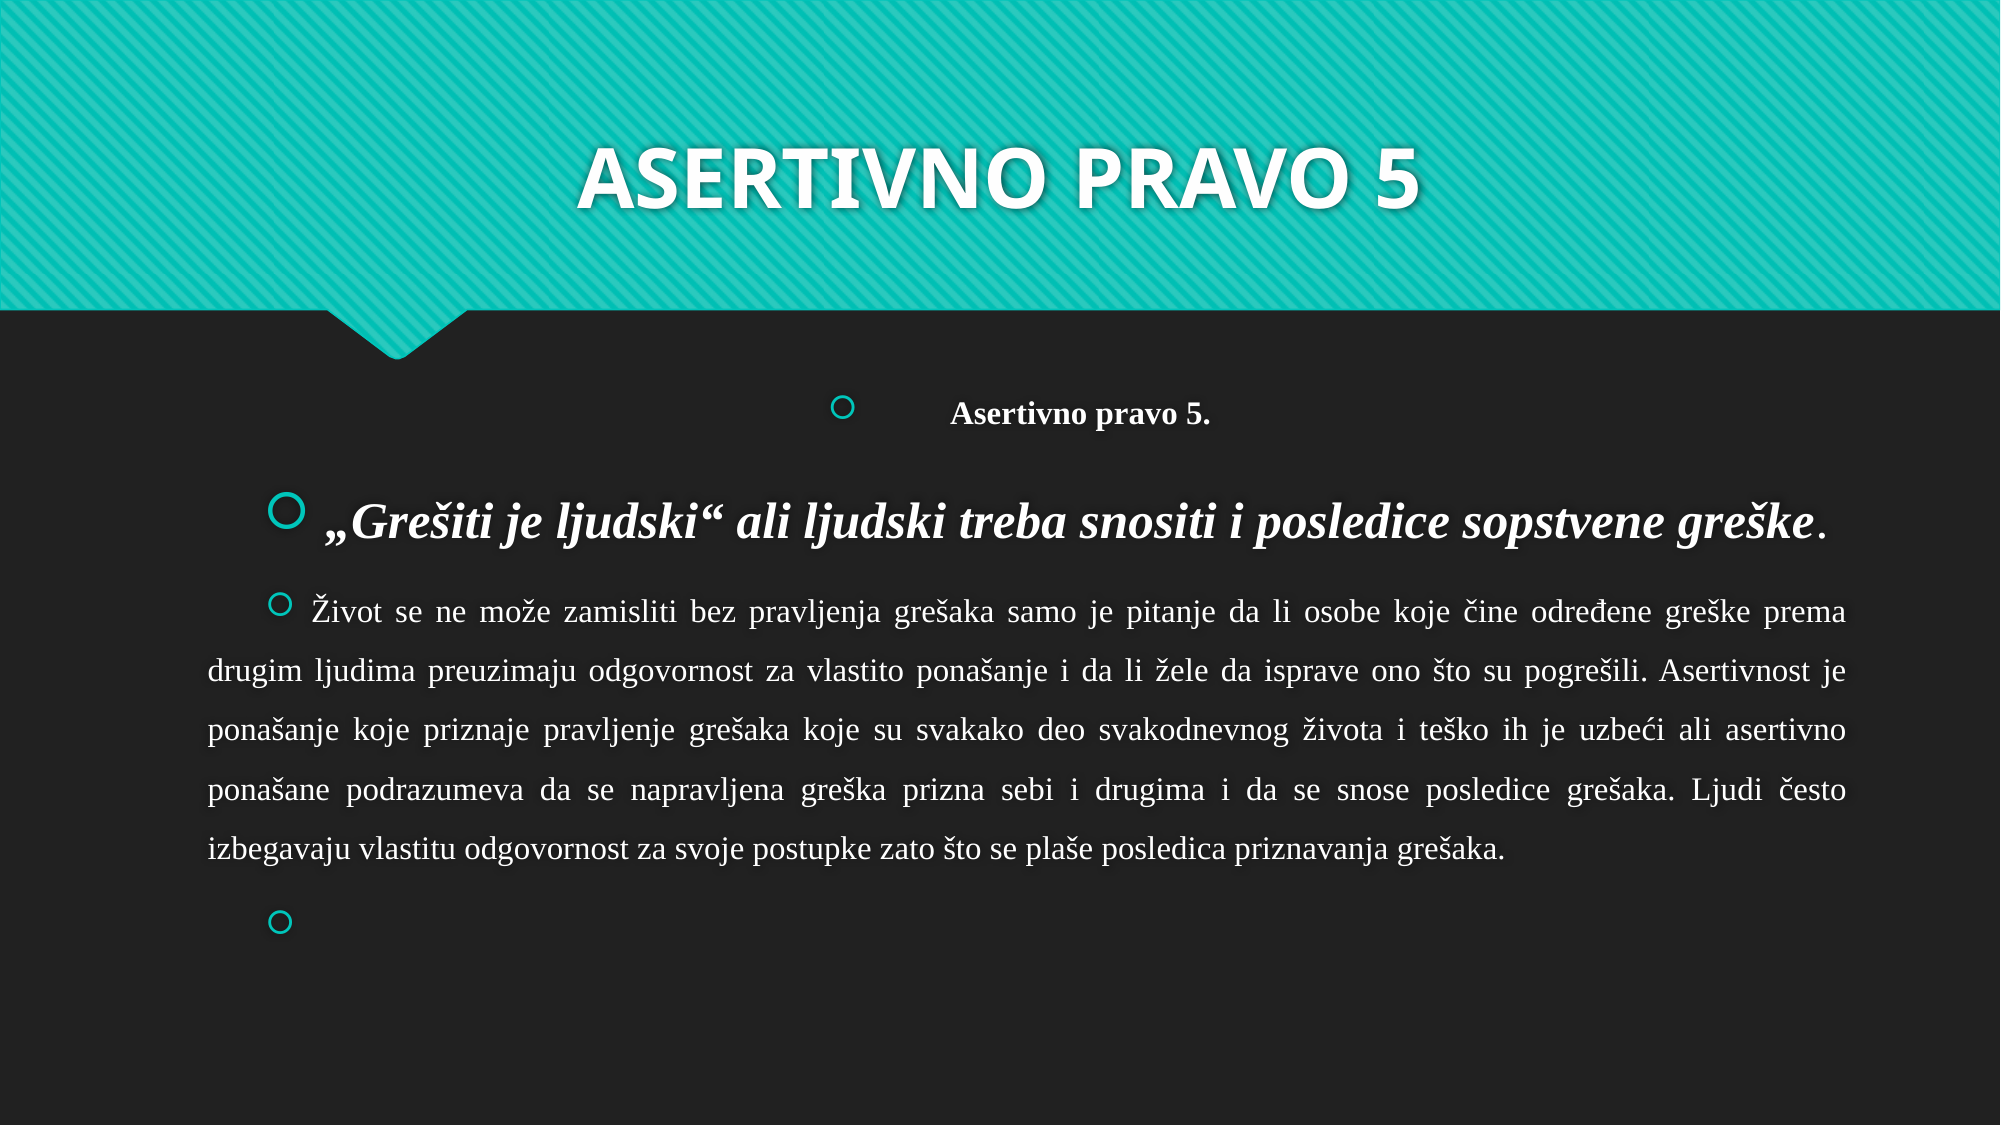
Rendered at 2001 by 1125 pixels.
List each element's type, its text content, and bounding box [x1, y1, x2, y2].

title ASERTIVNO PRAVO 5 [132, 73, 1868, 233]
list Asertivno pravo 5. „Grešiti je ljudski“ ali ljudski treba snositi i posledice sopstvene greške. Život se ne može zamisliti bez pravljenja grešaka samo je pitanje da li osobe koje čine određene greške prema drugim ljudima preuzimaju odgovornost za vlastito ponašanje i da li žele da isprave ono što su pogrešili. Asertivnost je ponašanje koje priznaje pravljenje grešaka koje su svakako deo svakodnevnog života i teško ih je uzbeći ali asertivno ponašane podrazumeva da se napravljena greška prizna sebi i drugima i da se snose posledice grešaka. Ljudi često izbegavaju vlastitu odgovornost za svoje postupke zato što se plaše posledica priznavanja grešaka. [134, 364, 1866, 962]
